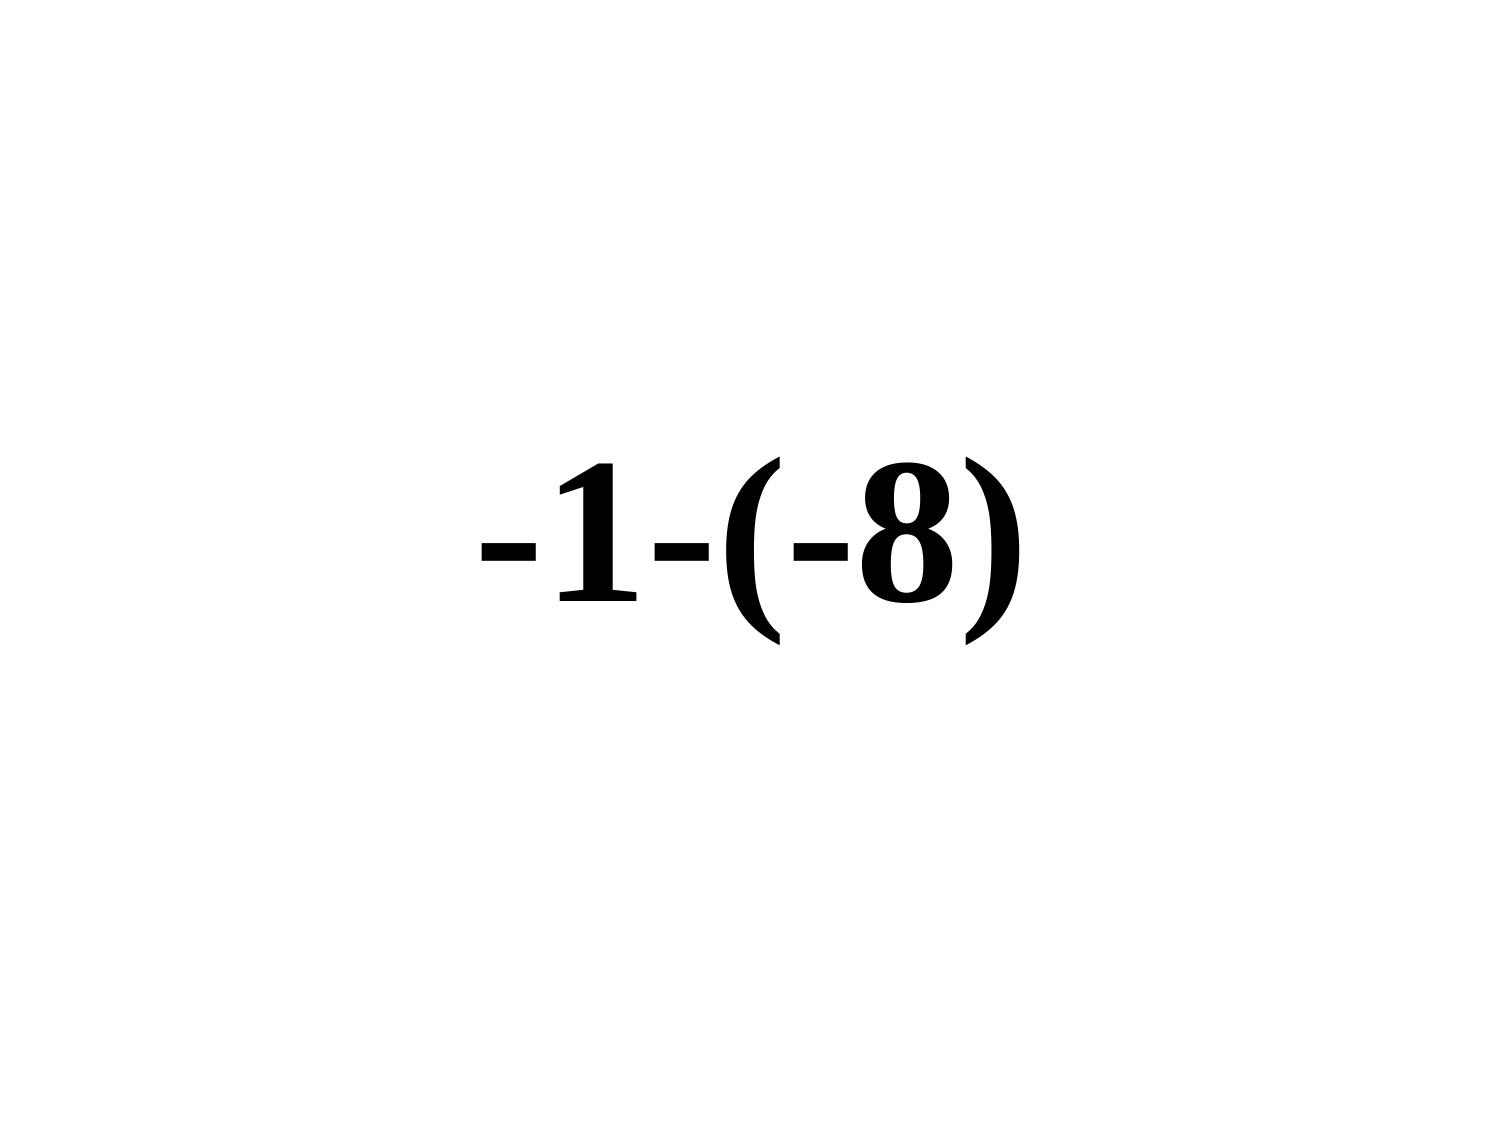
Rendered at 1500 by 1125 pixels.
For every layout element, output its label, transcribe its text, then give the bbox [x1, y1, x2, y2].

list -1-(-8) [76, 385, 1427, 669]
